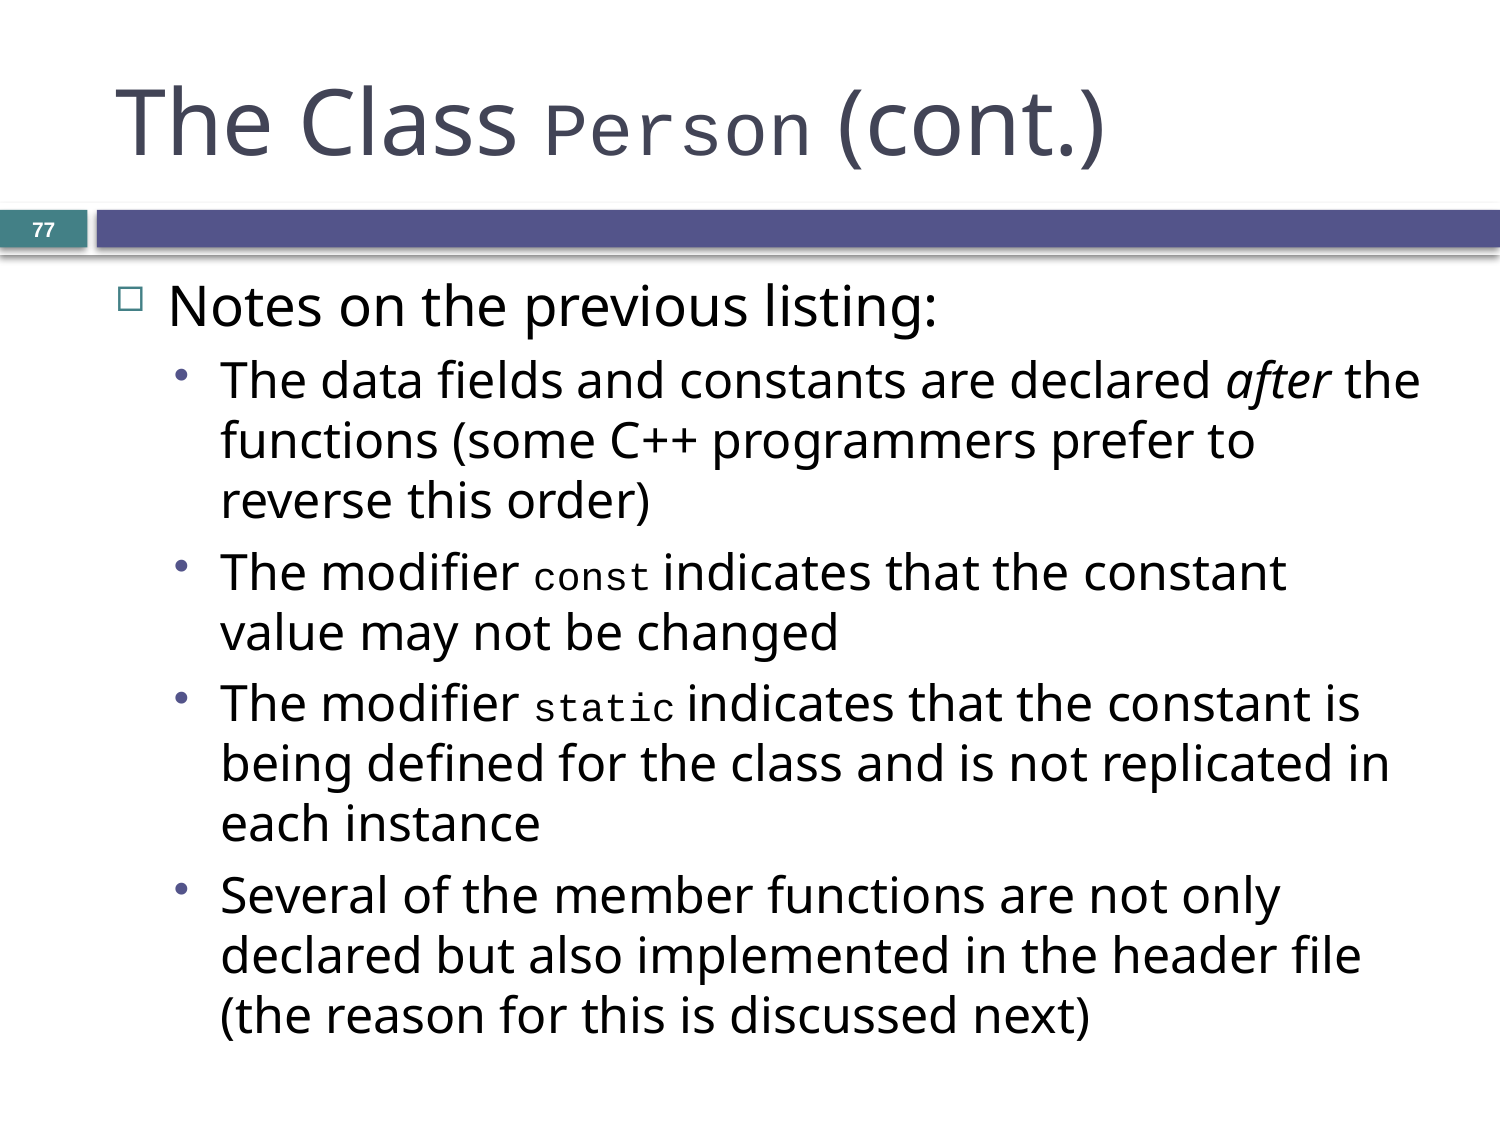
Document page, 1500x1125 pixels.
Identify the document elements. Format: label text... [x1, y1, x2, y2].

list Notes on the previous listing: The data fields and constants are declared after the functions (some C++ programmers prefer to reverse this order) The modifier const indicates that the constant value may not be changed The modifier static indicates that the constant is being defined for the class and is not replicated in each instance Several of the member functions are not only declared but also implemented in the header file (the reason for this is discussed next) [100, 262, 1439, 1001]
slide_number 77 [0, 208, 88, 249]
title The Class Person (cont.) [100, 37, 1439, 201]
